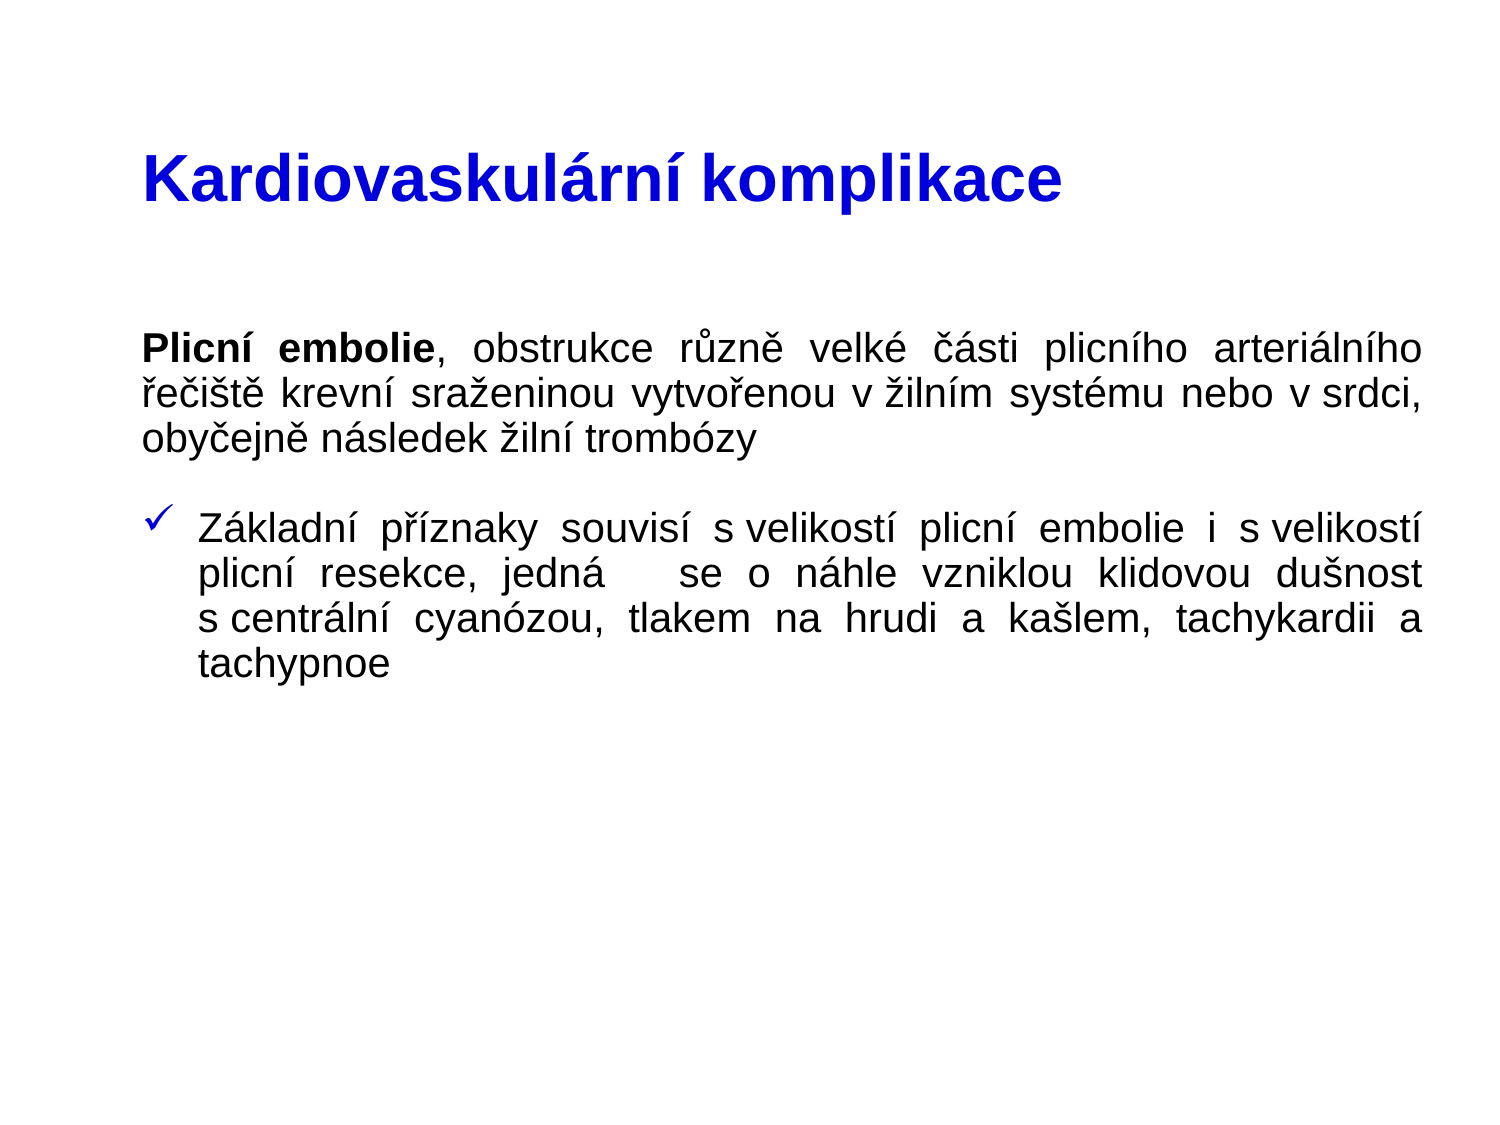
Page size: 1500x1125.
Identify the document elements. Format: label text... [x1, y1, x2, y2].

list Plicní embolie, obstrukce různě velké části plicního arteriálního řečiště krevní sraženinou vytvořenou v žilním systému nebo v srdci, obyčejně následek žilní trombózy Základní příznaky souvisí s velikostí plicní embolie i s velikostí plicní resekce, jedná se o náhle vzniklou klidovou dušnost s centrální cyanózou, tlakem na hrudi a kašlem, tachykardii a tachypnoe [141, 326, 1424, 988]
title Kardiovaskulární komplikace [142, 152, 1183, 269]
